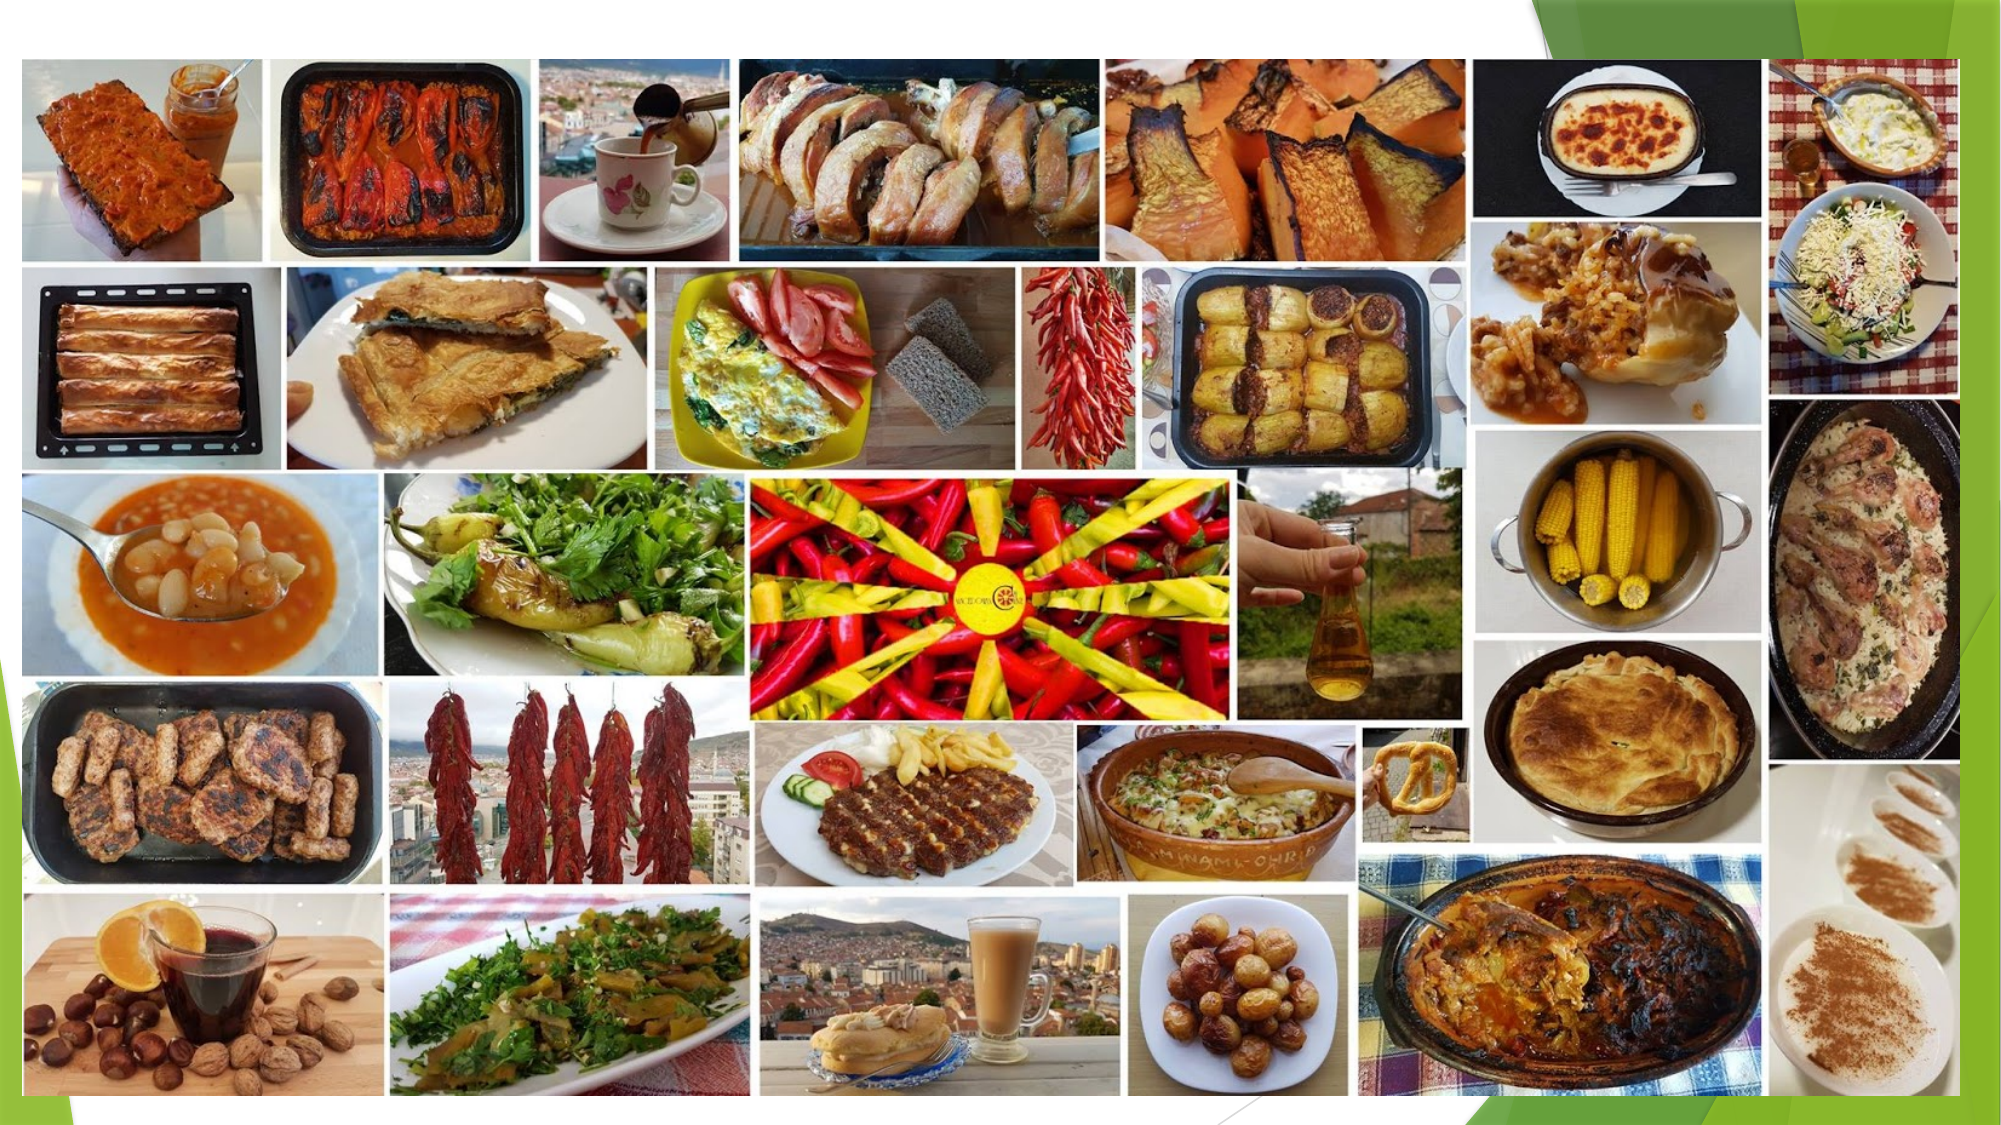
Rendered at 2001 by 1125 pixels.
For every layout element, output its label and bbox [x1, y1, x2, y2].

picture [21, 58, 1960, 1096]
